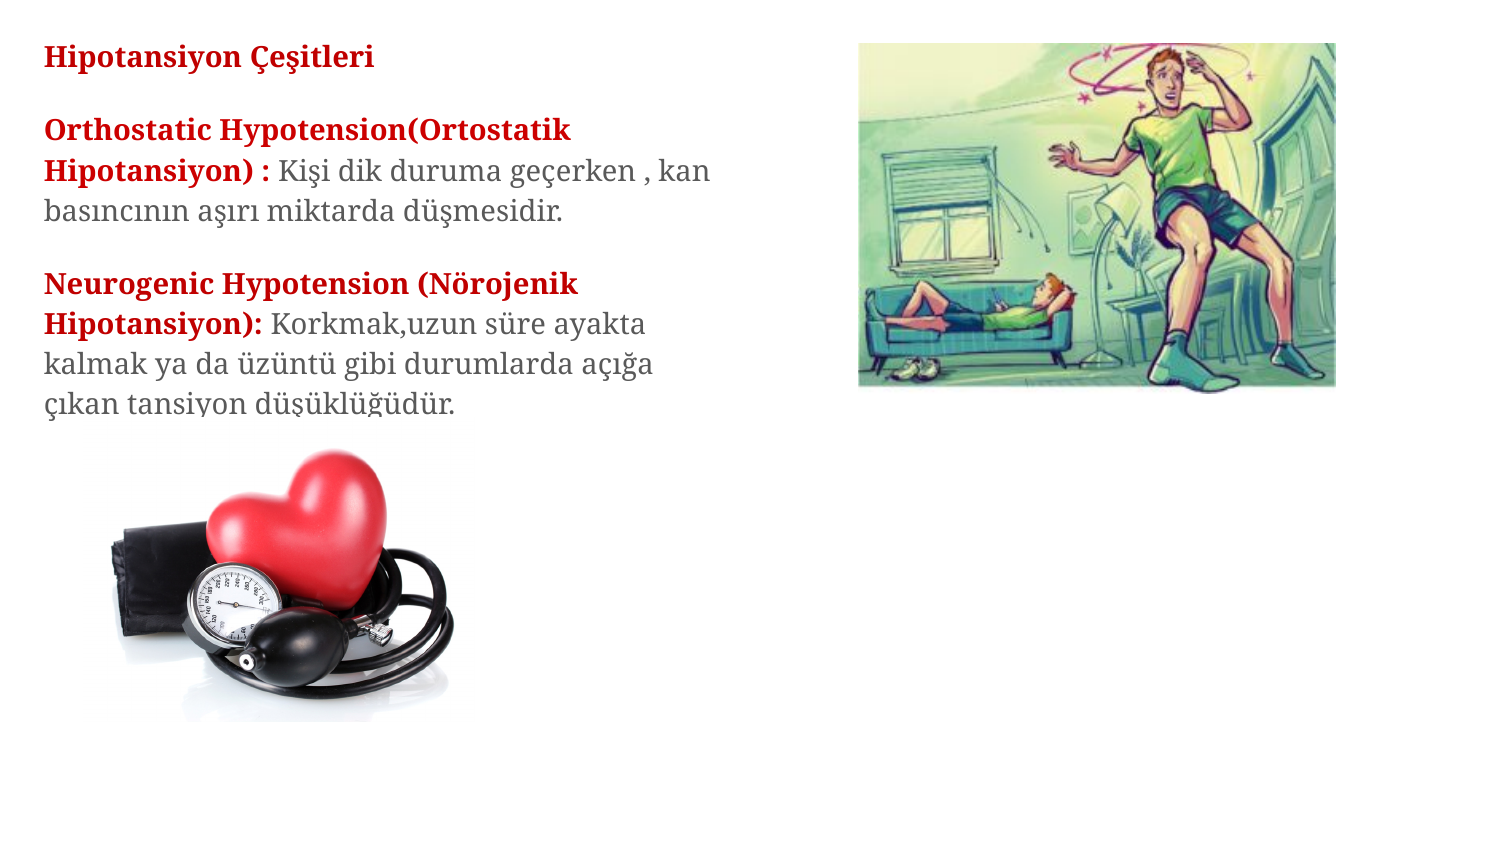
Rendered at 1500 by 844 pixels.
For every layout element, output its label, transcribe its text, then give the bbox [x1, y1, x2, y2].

picture [82, 417, 475, 722]
list Hipotansiyon Çeşitleri Orthostatic Hypotension(Ortostatik Hipotansiyon) : Kişi dik duruma geçerken , kan basıncının aşırı miktarda düşmesidir. Neurogenic Hypotension (Nörojenik Hipotansiyon): Korkmak,uzun süre ayakta kalmak ya da üzüntü gibi durumlarda açığa çıkan tansiyon düşüklüğüdür. [28, 17, 741, 678]
picture [858, 43, 1336, 394]
